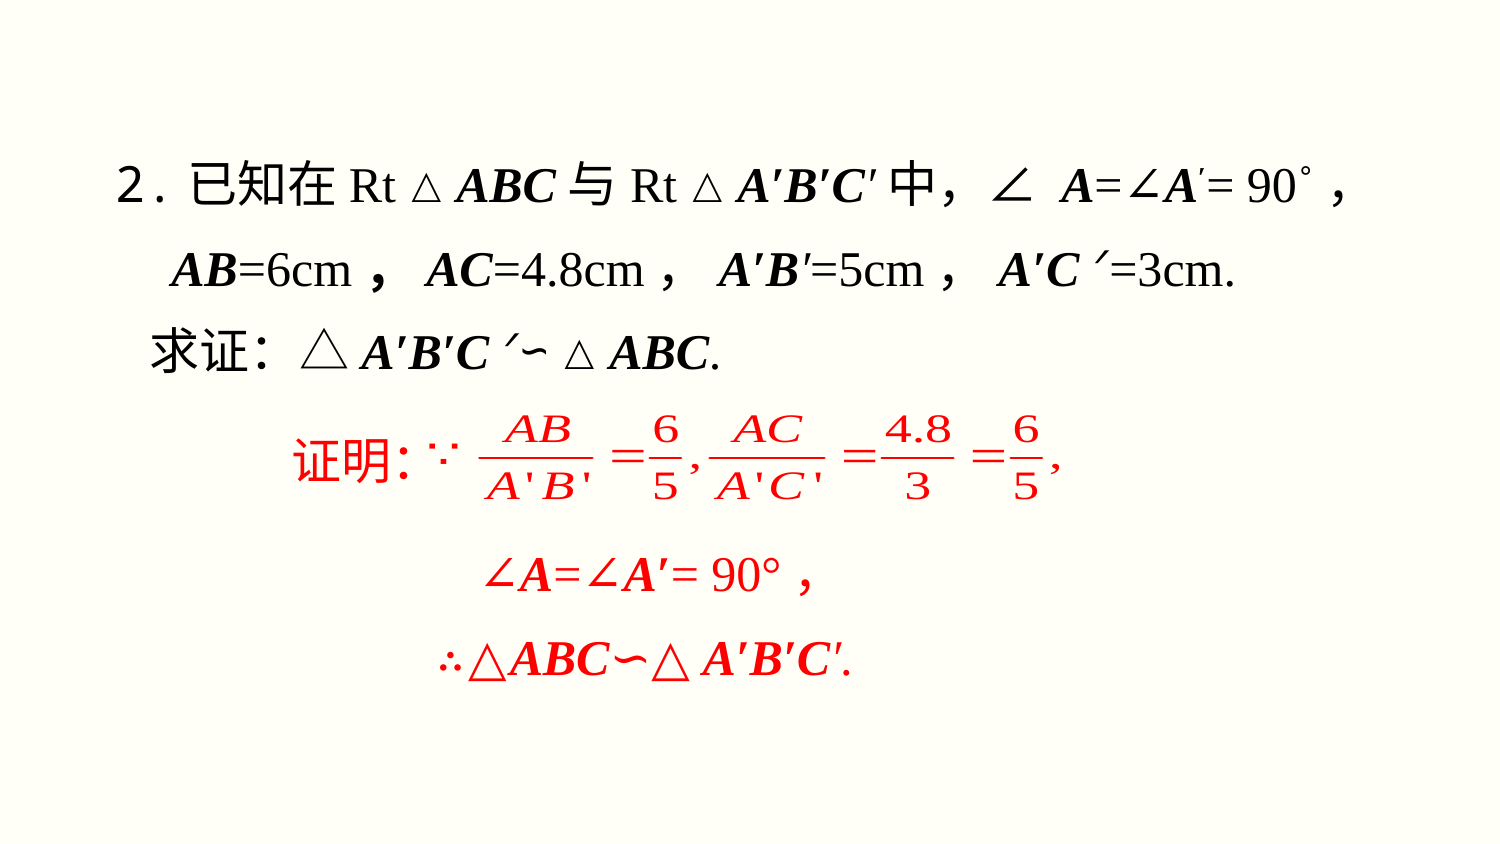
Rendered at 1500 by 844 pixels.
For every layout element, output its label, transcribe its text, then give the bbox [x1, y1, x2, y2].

text_box 证明： [253, 422, 421, 497]
text_box 2.已知在Rt△ABC与Rt△A′B′C′中，∠ A=∠A′= 90°，AB=6cm，AC=4.8cm，A′B′=5cm，A′C′=3cm. 求证：△A′B′C′∽△ABC. [100, 120, 1413, 388]
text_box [426, 403, 1071, 509]
text_box ∠A=∠A′= 90°， ∴△ABC∽△ A′B′C′. [407, 510, 1108, 694]
